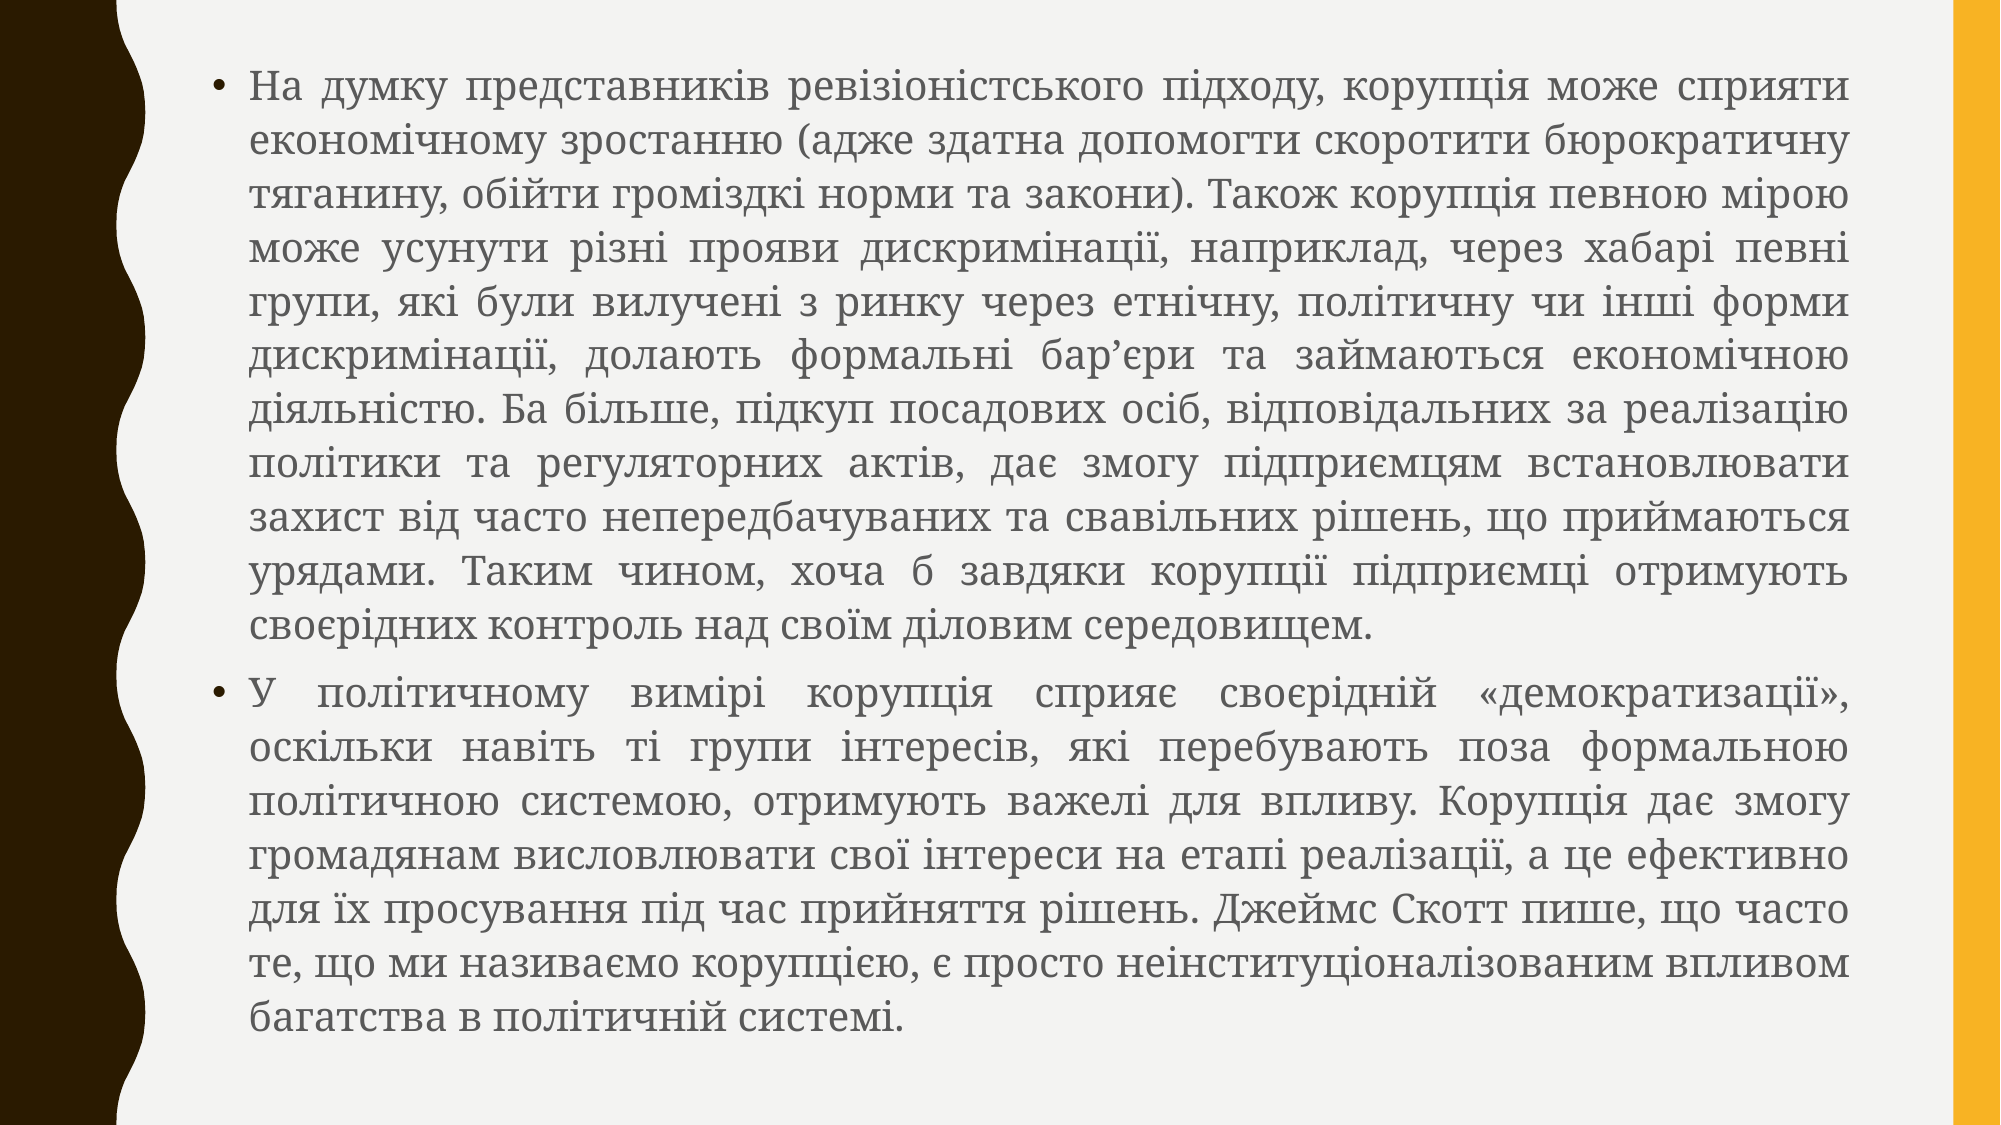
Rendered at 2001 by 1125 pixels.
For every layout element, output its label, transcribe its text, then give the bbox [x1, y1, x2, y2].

list На думку представників ревізіоністського підходу, корупція може сприяти економічному зростанню (адже здатна допомогти скоротити бюрократичну тяганину, обійти громіздкі норми та закони). Також корупція певною мірою може усунути різні прояви дискримінації, наприклад, через хабарі певні групи, які були вилучені з ринку через етнічну, політичну чи інші форми дискримінації, долають формальні бар’єри та займаються економічною діяльністю. Ба більше, підкуп посадових осіб, відповідальних за реалізацію політики та регуляторних актів, дає змогу підприємцям встановлювати захист від часто непередбачуваних та свавільних рішень, що приймаються урядами. Таким чином, хоча б завдяки корупції підприємці отримують своєрідних контроль над своїм діловим середовищем. У політичному вимірі корупція сприяє своєрідній «демократизації», оскільки навіть ті групи інтересів, які перебувають поза формальною політичною системою, отримують важелі для впливу. Корупція дає змогу громадянам висловлювати свої інтереси на етапі реалізації, а це ефективно для їх просування під час прийняття рішень. Джеймс Скотт пише, що часто те, що ми називаємо корупцією, є просто неінституціоналізованим впливом багатства в політичній системі. [197, 47, 1867, 1098]
